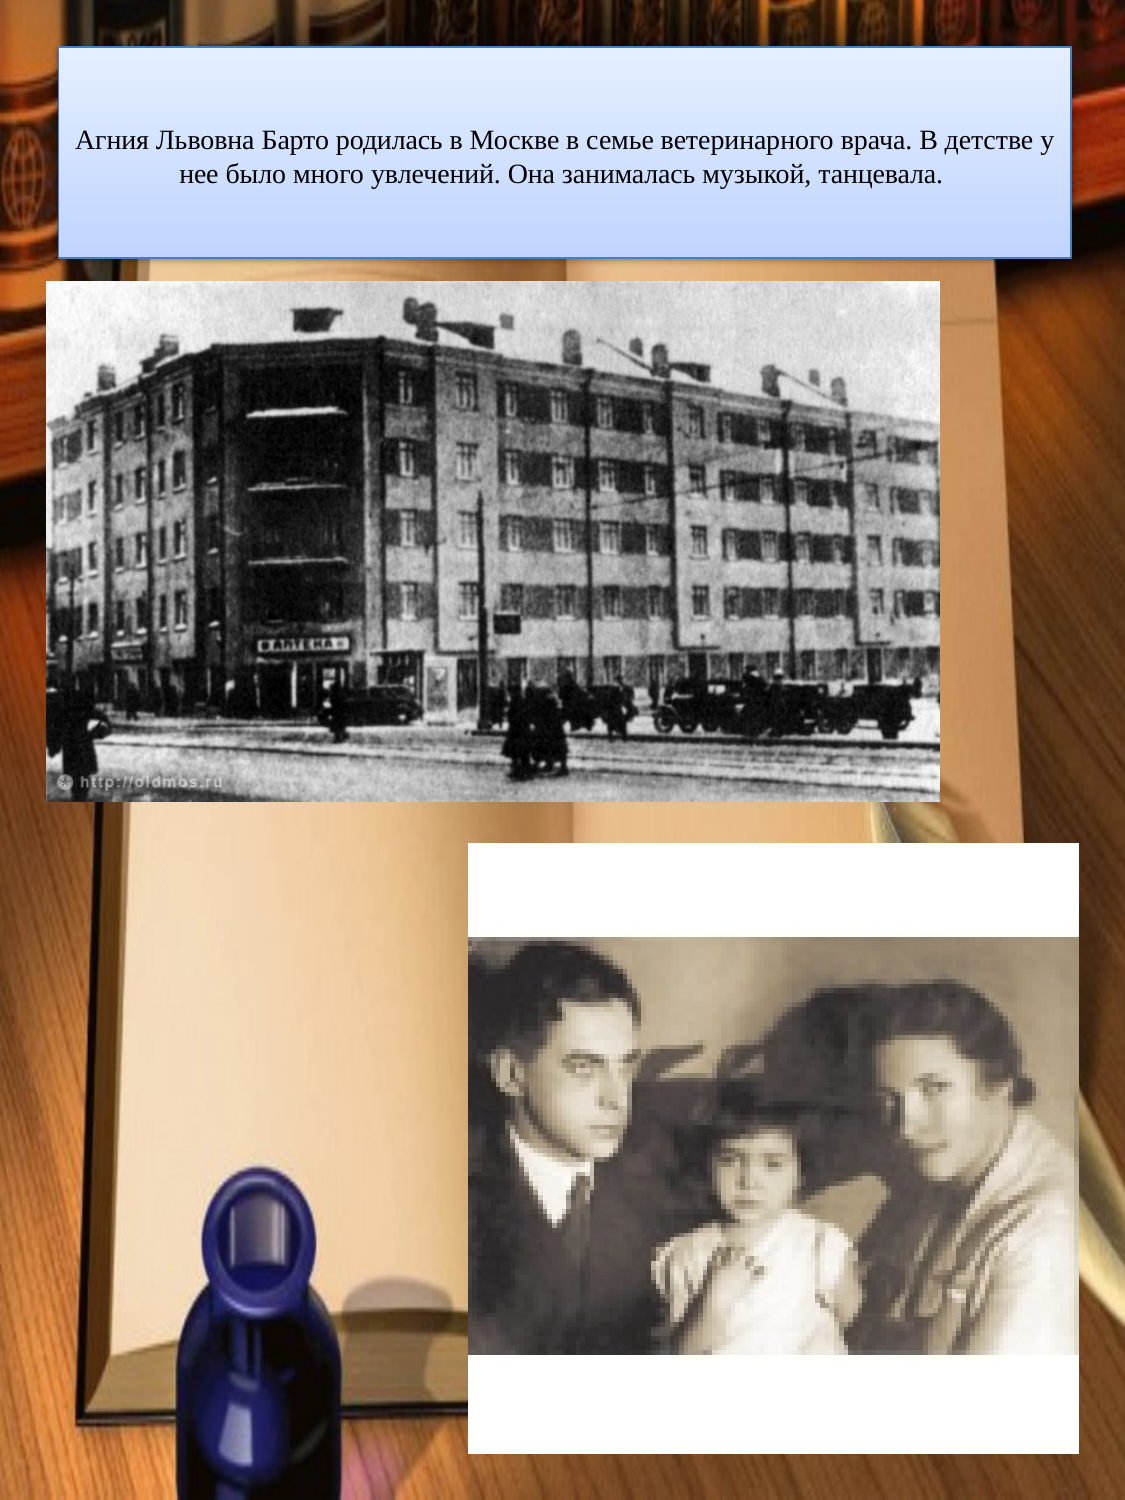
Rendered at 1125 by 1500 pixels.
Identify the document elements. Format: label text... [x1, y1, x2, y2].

picture [0, 0, 1125, 1500]
title Агния Львовна Барто родилась в Москве в семье ветеринарного врача. В детстве у нее было много увлечений. Она занималась музыкой, танцевала. [58, 46, 1072, 259]
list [468, 843, 1079, 1454]
